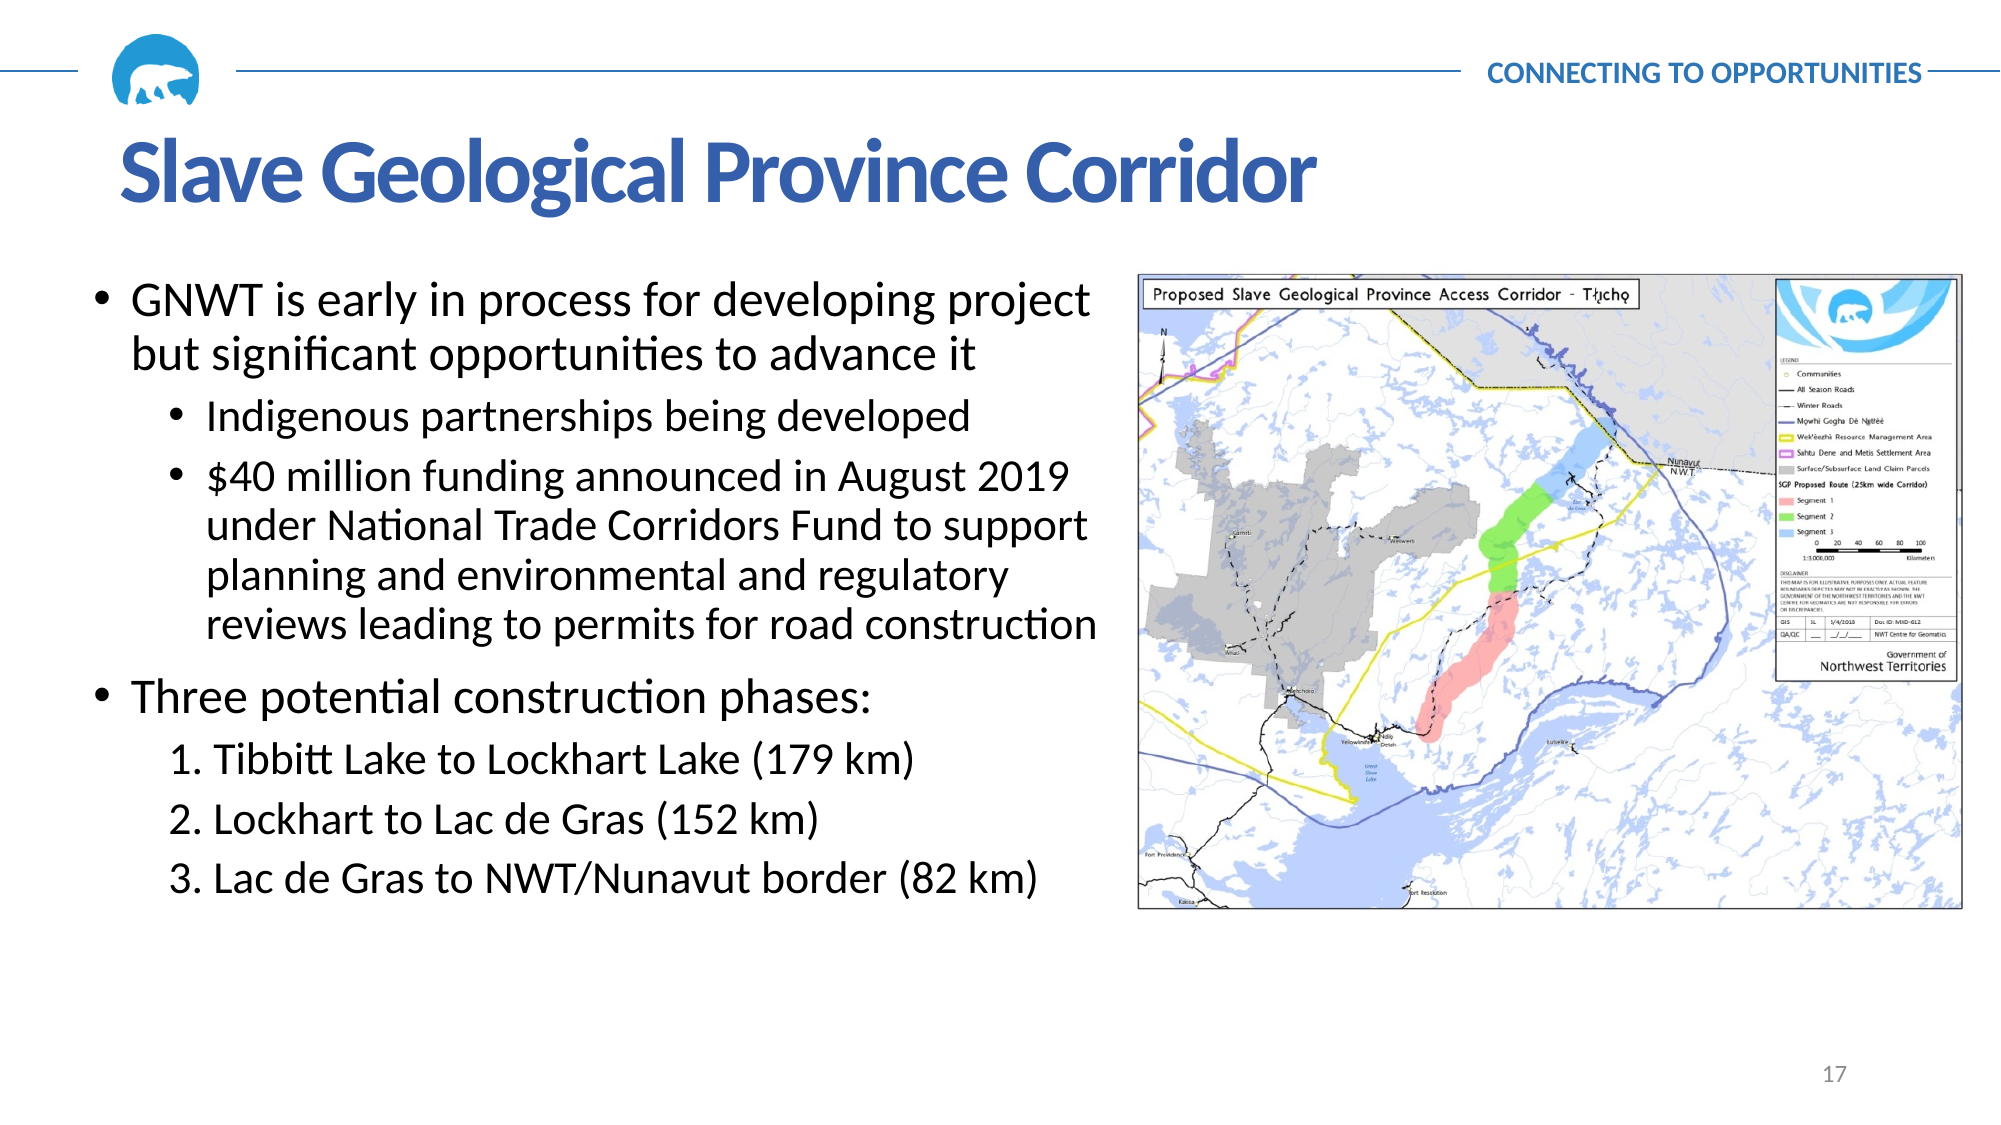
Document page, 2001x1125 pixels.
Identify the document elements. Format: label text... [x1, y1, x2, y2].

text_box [0, 34, 2000, 105]
picture [1113, 254, 1986, 929]
text_box Slave Geological Province Corridor [104, 105, 2000, 199]
slide_number 17 [1412, 1042, 1863, 1103]
list GNWT is early in process for developing project but significant opportunities to advance it Indigenous partnerships being developed $40 million funding announced in August 2019 under National Trade Corridors Fund to support planning and environmental and regulatory reviews leading to permits for road construction Three potential construction phases: 1. Tibbitt Lake to Lockhart Lake (179 km) 2. Lockhart to Lac de Gras (152 km) 3. Lac de Gras to NWT/Nunavut border (82 km) [78, 266, 1125, 1018]
